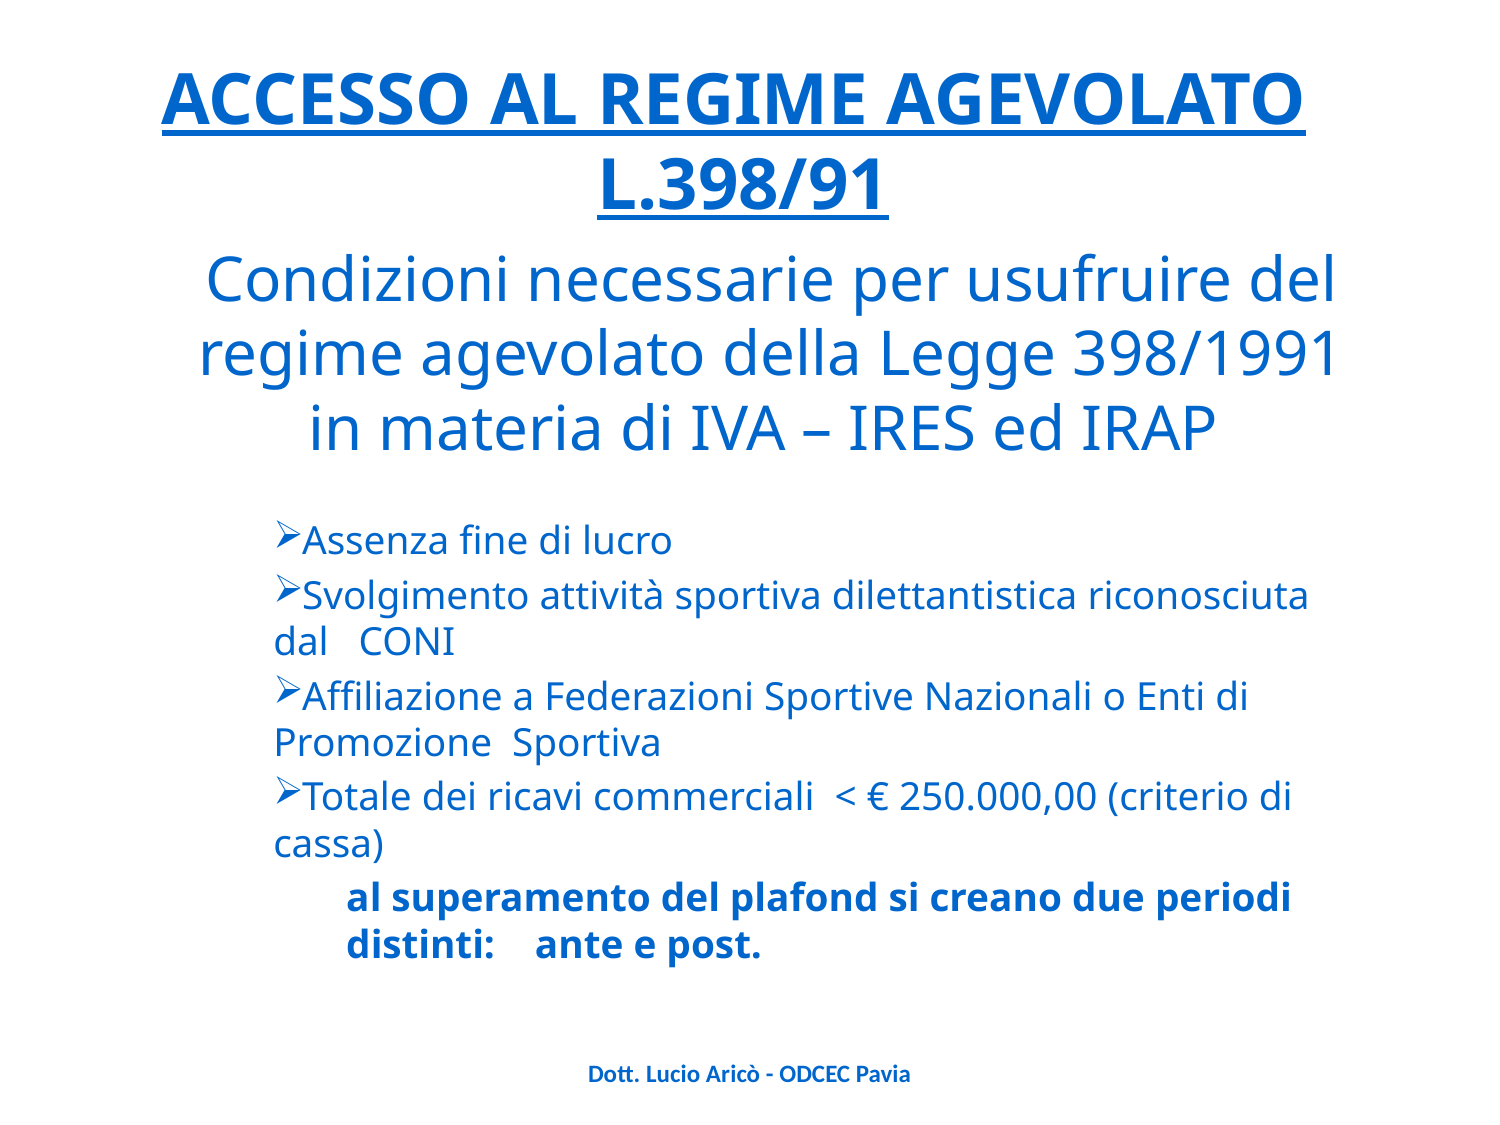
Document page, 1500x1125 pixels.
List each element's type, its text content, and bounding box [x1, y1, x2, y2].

text_box ACCESSO AL REGIME AGEVOLATO L.398/91 [75, 45, 1412, 233]
text_box Condizioni necessarie per usufruire del regime agevolato della Legge 398/1991 in materia di IVA – IRES ed IRAP Assenza fine di lucro Svolgimento attività sportiva dilettantistica riconosciuta dal CONI Affiliazione a Federazioni Sportive Nazionali o Enti di Promozione Sportiva Totale dei ricavi commerciali < € 250.000,00 (criterio di cassa) al superamento del plafond si creano due periodi distinti: ante e post. [183, 231, 1361, 1032]
footer Dott. Lucio Aricò - ODCEC Pavia [512, 1042, 988, 1103]
